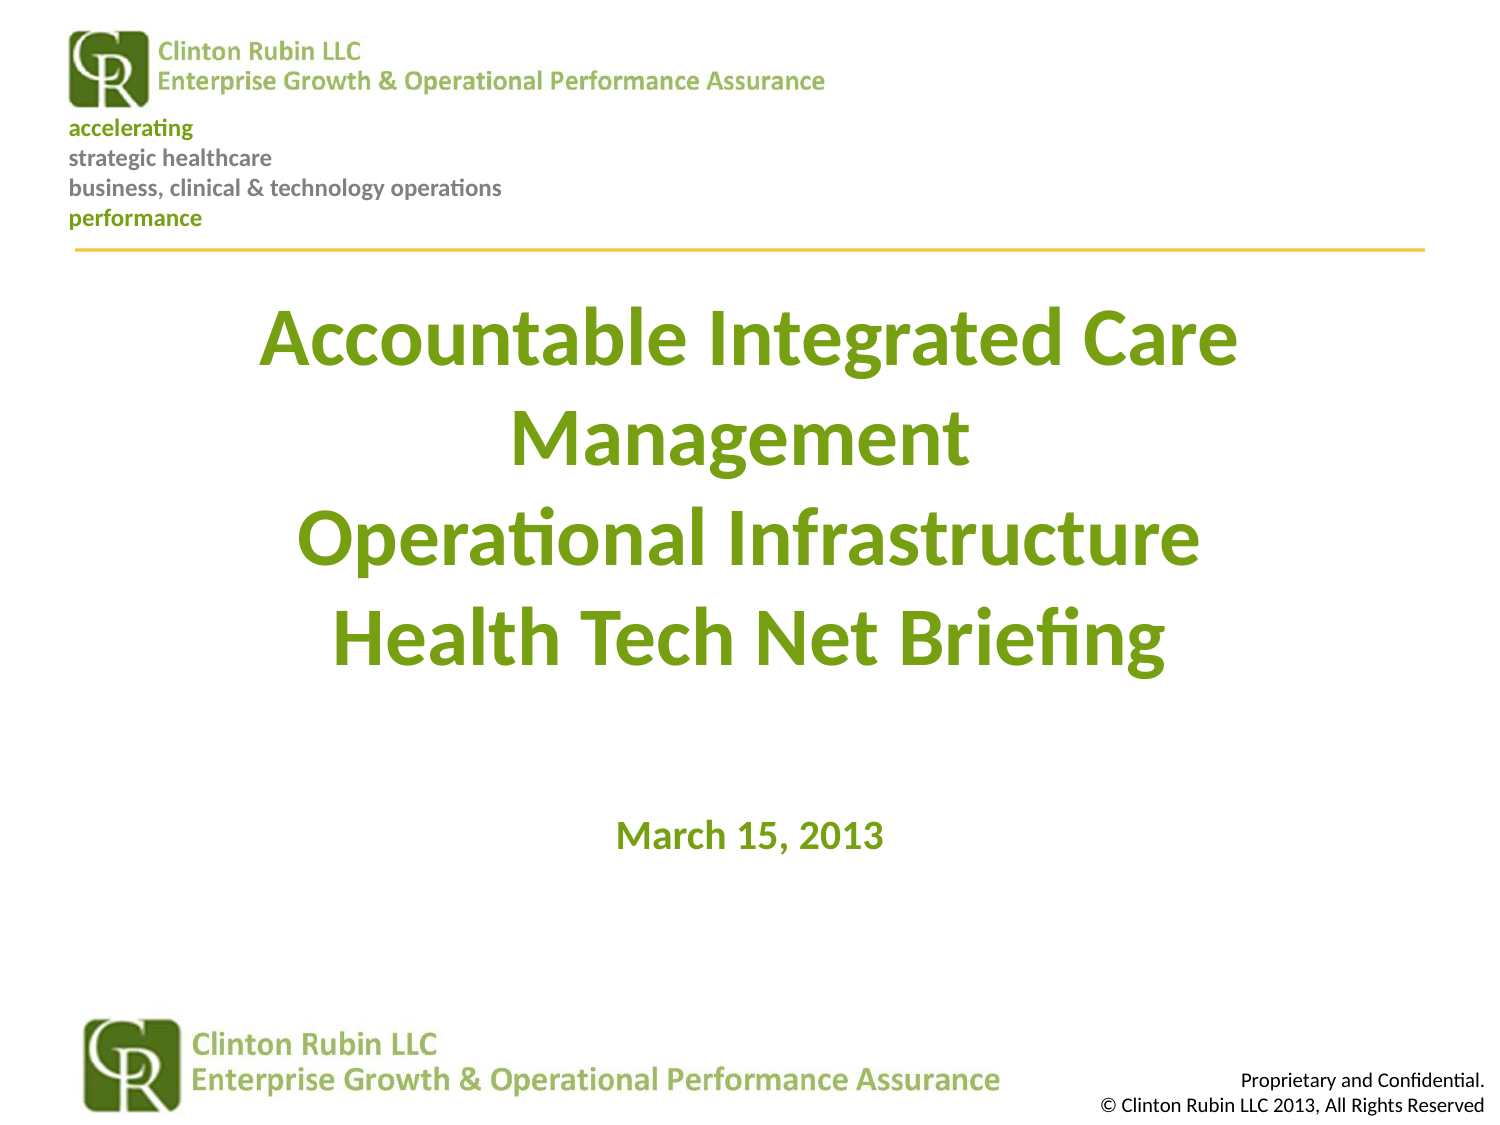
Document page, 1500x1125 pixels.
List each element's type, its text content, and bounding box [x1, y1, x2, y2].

subtitle Accountable Integrated Care Management Operational Infrastructure Health Tech Net Briefing March 15, 2013 [74, 274, 1426, 726]
text_box accelerating strategic healthcare business, clinical & technology operations performance [62, 116, 825, 256]
picture [59, 18, 825, 116]
picture [73, 1004, 1000, 1122]
